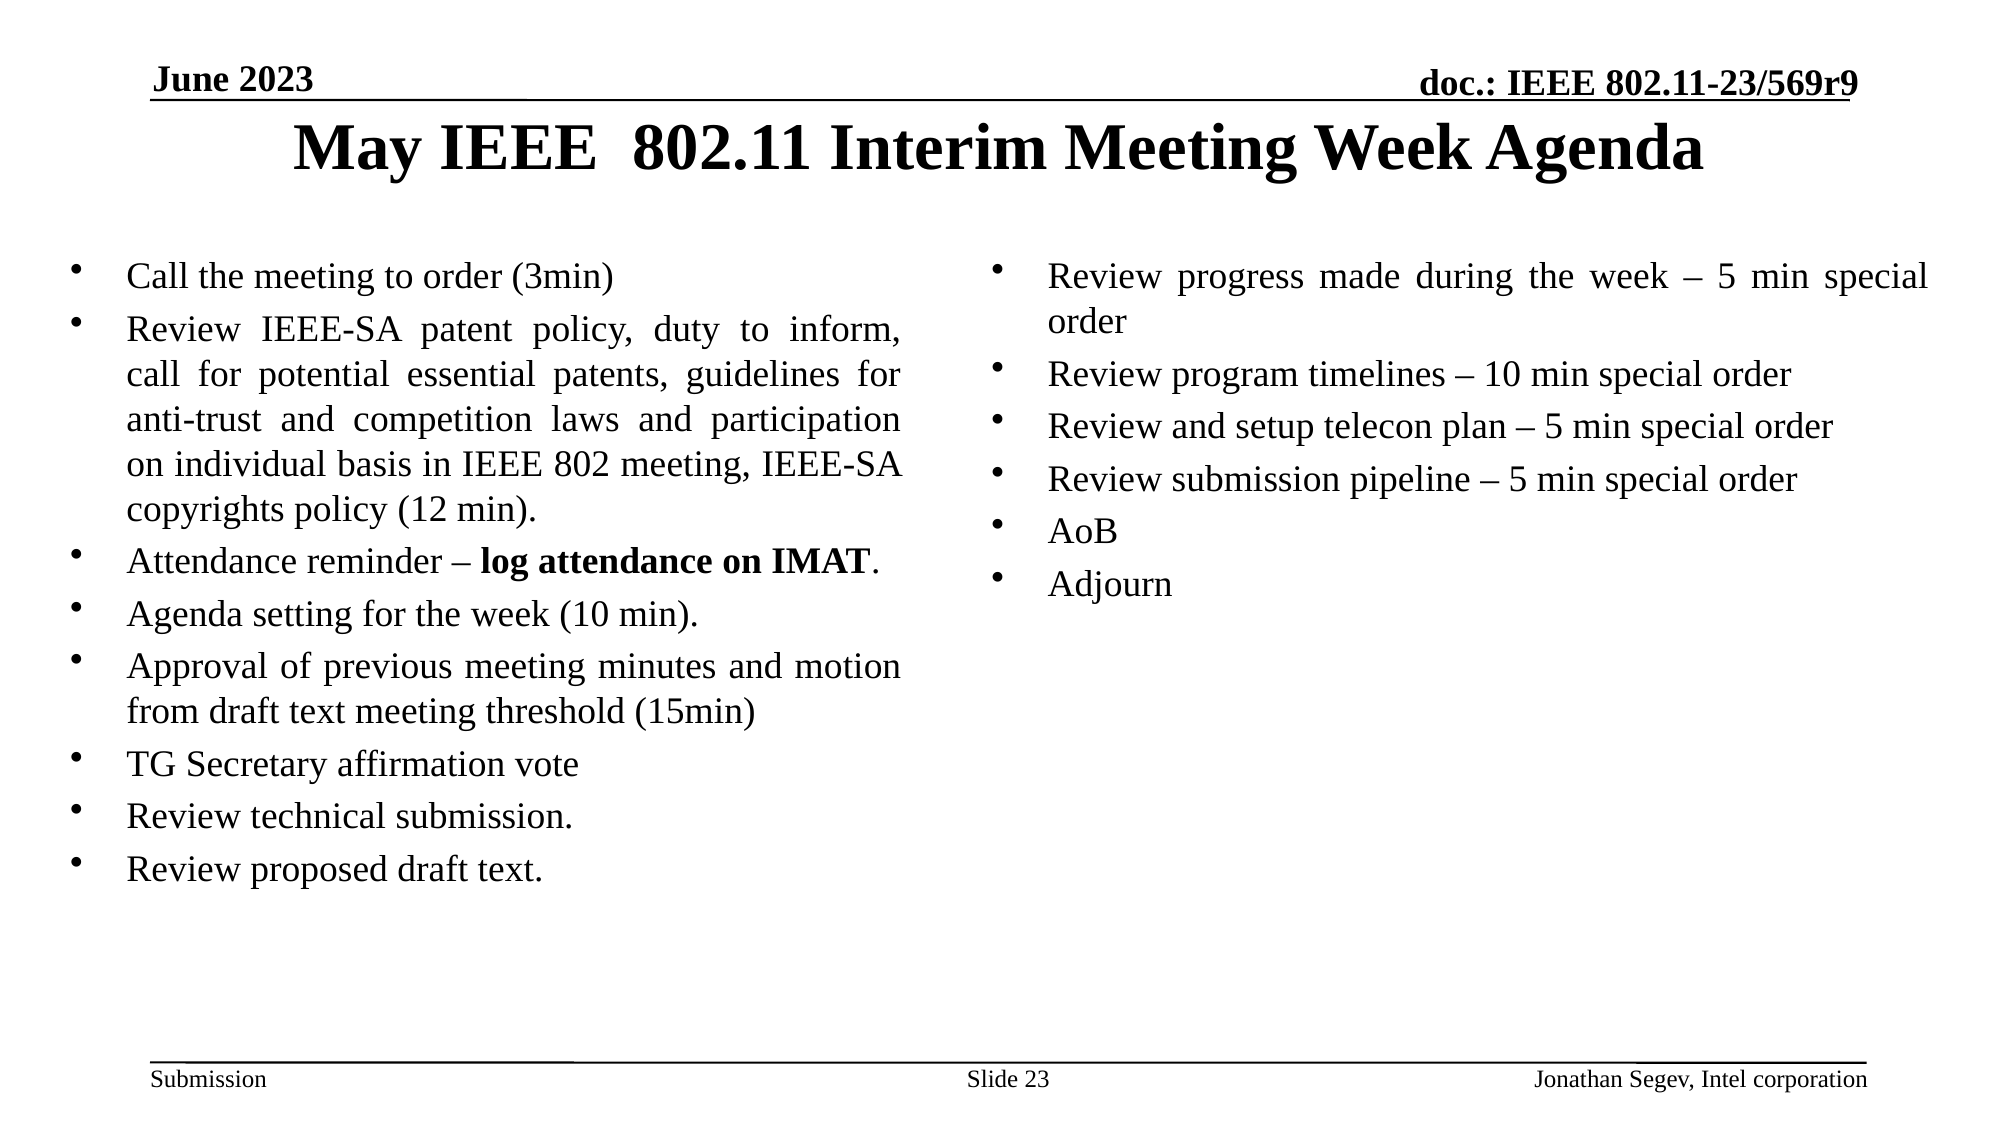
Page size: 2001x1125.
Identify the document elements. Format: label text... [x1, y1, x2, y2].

title May IEEE 802.11 Interim Meeting Week Agenda [149, 112, 1850, 173]
footer Jonathan Segev, Intel corporation [1171, 1061, 1869, 1093]
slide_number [152, 54, 563, 100]
text_box Review progress made during the week – 5 min special order Review program timelines – 10 min special order Review and setup telecon plan – 5 min special order Review submission pipeline – 5 min special order AoB Adjourn [976, 243, 1945, 1008]
slide_number Slide 23 [950, 1061, 1067, 1123]
list Call the meeting to order (3min) Review IEEE-SA patent policy, duty to inform, call for potential essential patents, guidelines for anti-trust and competition laws and participation on individual basis in IEEE 802 meeting, IEEE-SA copyrights policy (12 min). Attendance reminder – log attendance on IMAT. Agenda setting for the week (10 min). Approval of previous meeting minutes and motion from draft text meeting threshold (15min) TG Secretary affirmation vote Review technical submission. Review proposed draft text. [54, 243, 918, 1036]
